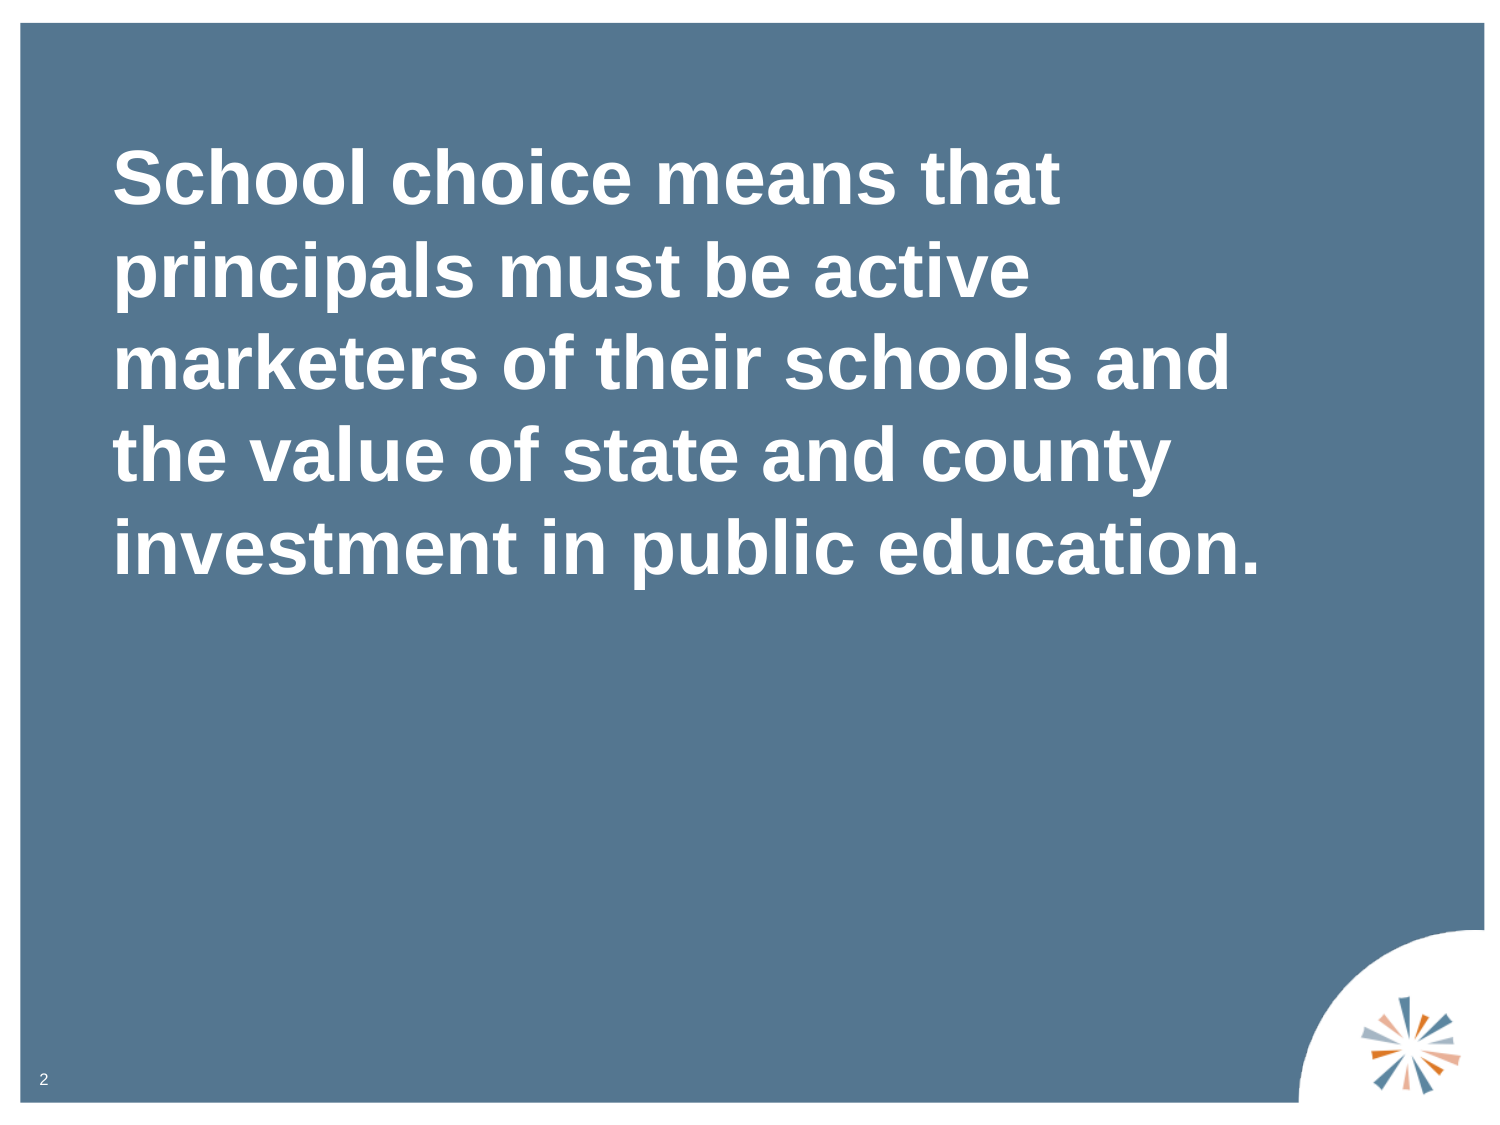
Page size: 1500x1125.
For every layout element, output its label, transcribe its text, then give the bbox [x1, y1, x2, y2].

text_box School choice means that principals must be active marketers of their schools and the value of state and county investment in public education. [112, 127, 1347, 683]
